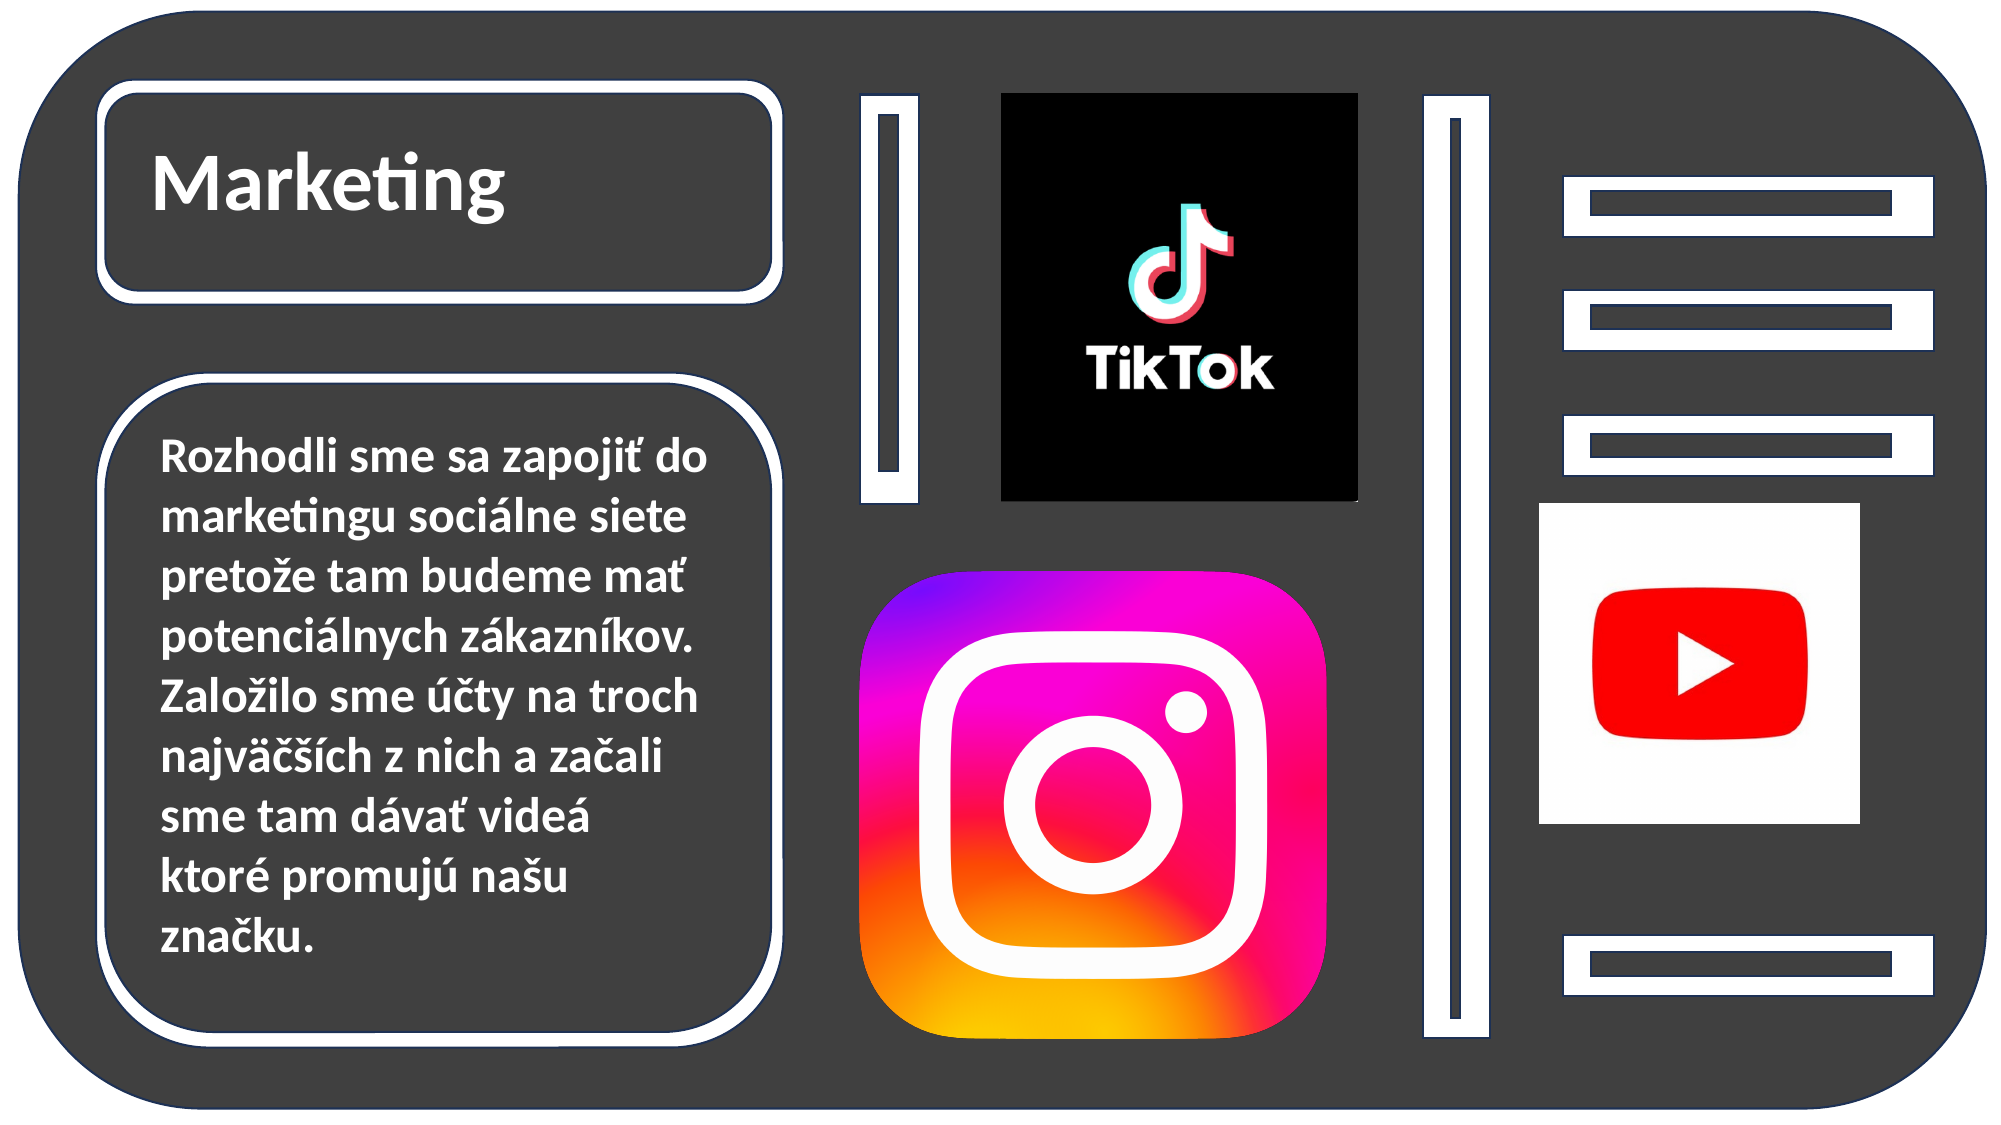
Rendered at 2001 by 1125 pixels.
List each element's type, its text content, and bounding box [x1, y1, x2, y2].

picture [1001, 93, 1358, 502]
text_box [1450, 118, 1461, 1019]
text_box [859, 93, 920, 505]
text_box [94, 371, 785, 1049]
text_box [1562, 289, 1935, 352]
text_box [1422, 94, 1491, 1039]
text_box [1590, 304, 1892, 330]
text_box [1590, 951, 1892, 977]
text_box [1562, 414, 1935, 477]
text_box [1562, 175, 1935, 238]
text_box [17, 10, 1987, 1110]
text_box Marketing [135, 119, 748, 235]
picture [859, 571, 1327, 1040]
text_box [1562, 934, 1935, 997]
text_box [104, 382, 773, 1034]
text_box [104, 92, 773, 292]
text_box [1590, 433, 1892, 458]
text_box Rozhodli sme sa zapojiť do marketingu sociálne siete pretože tam budeme mať potenciálnych zákazníkov. Založilo sme účty na troch najväčších z nich a začali sme tam dávať videá ktoré promujú našu značku. [145, 414, 725, 970]
text_box [878, 114, 899, 472]
text_box [94, 78, 785, 306]
picture [1538, 503, 1860, 824]
text_box [1590, 190, 1892, 216]
